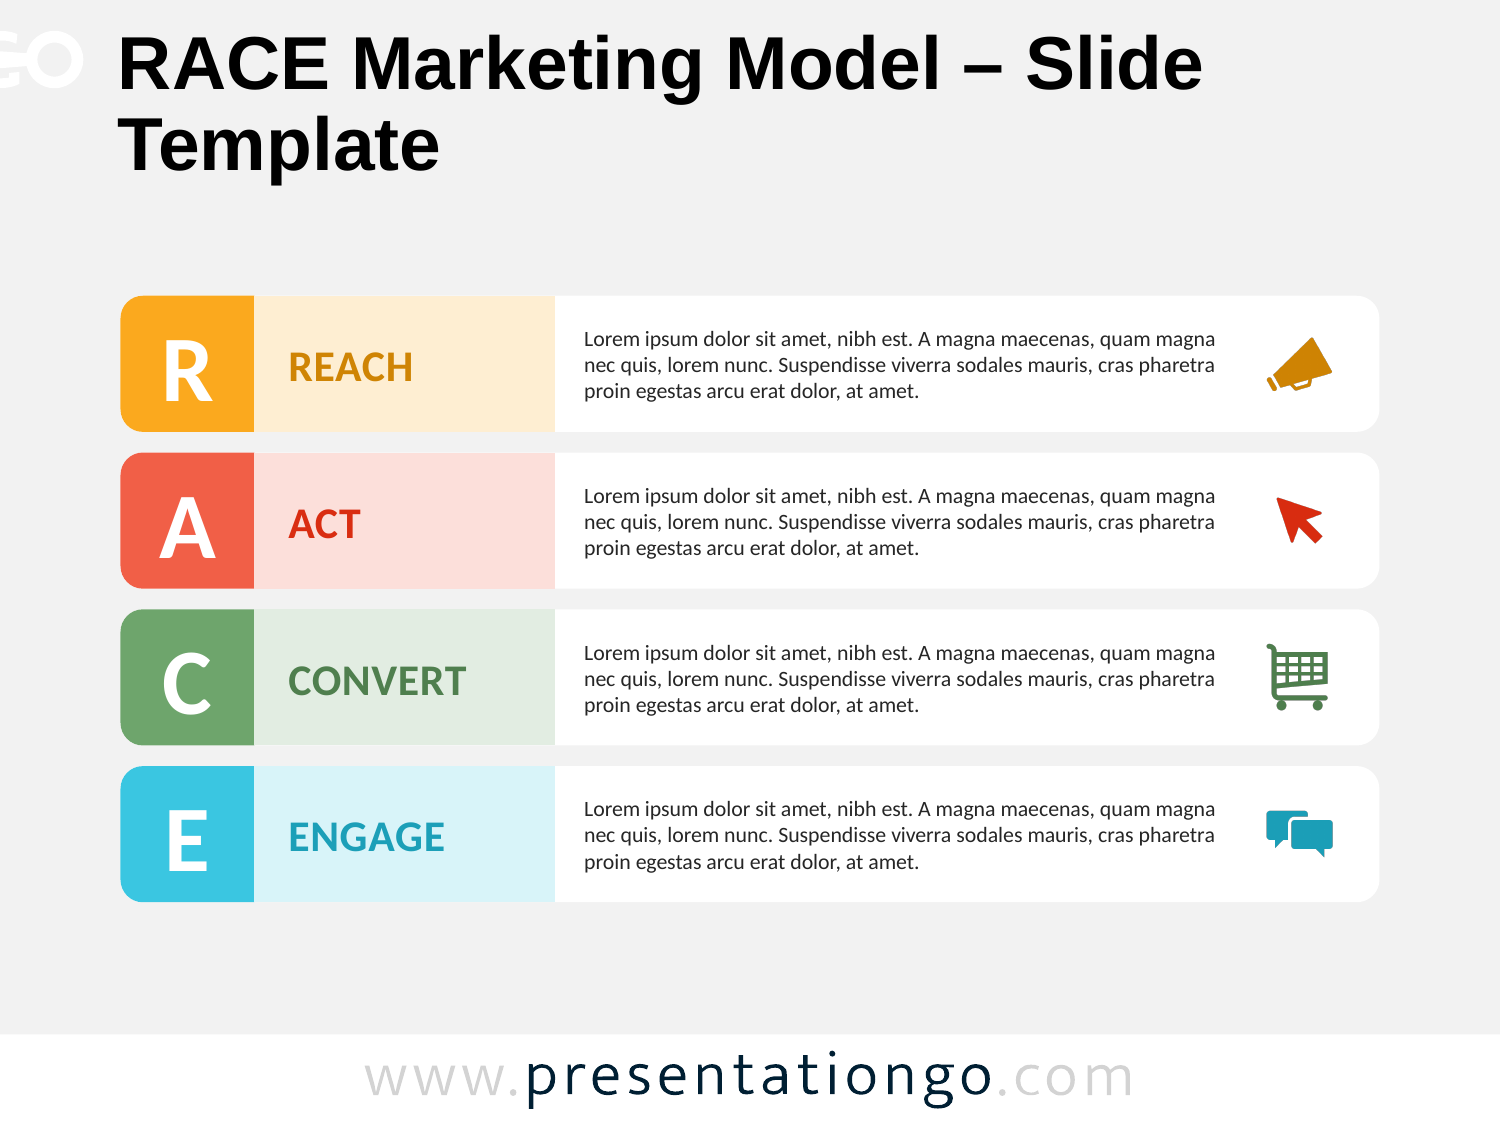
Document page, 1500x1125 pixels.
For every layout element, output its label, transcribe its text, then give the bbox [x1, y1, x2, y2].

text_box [120, 452, 1380, 589]
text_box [120, 766, 1380, 903]
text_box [120, 609, 1380, 746]
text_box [120, 295, 1380, 432]
title RACE Marketing Model – Slide Template [103, 17, 1500, 139]
